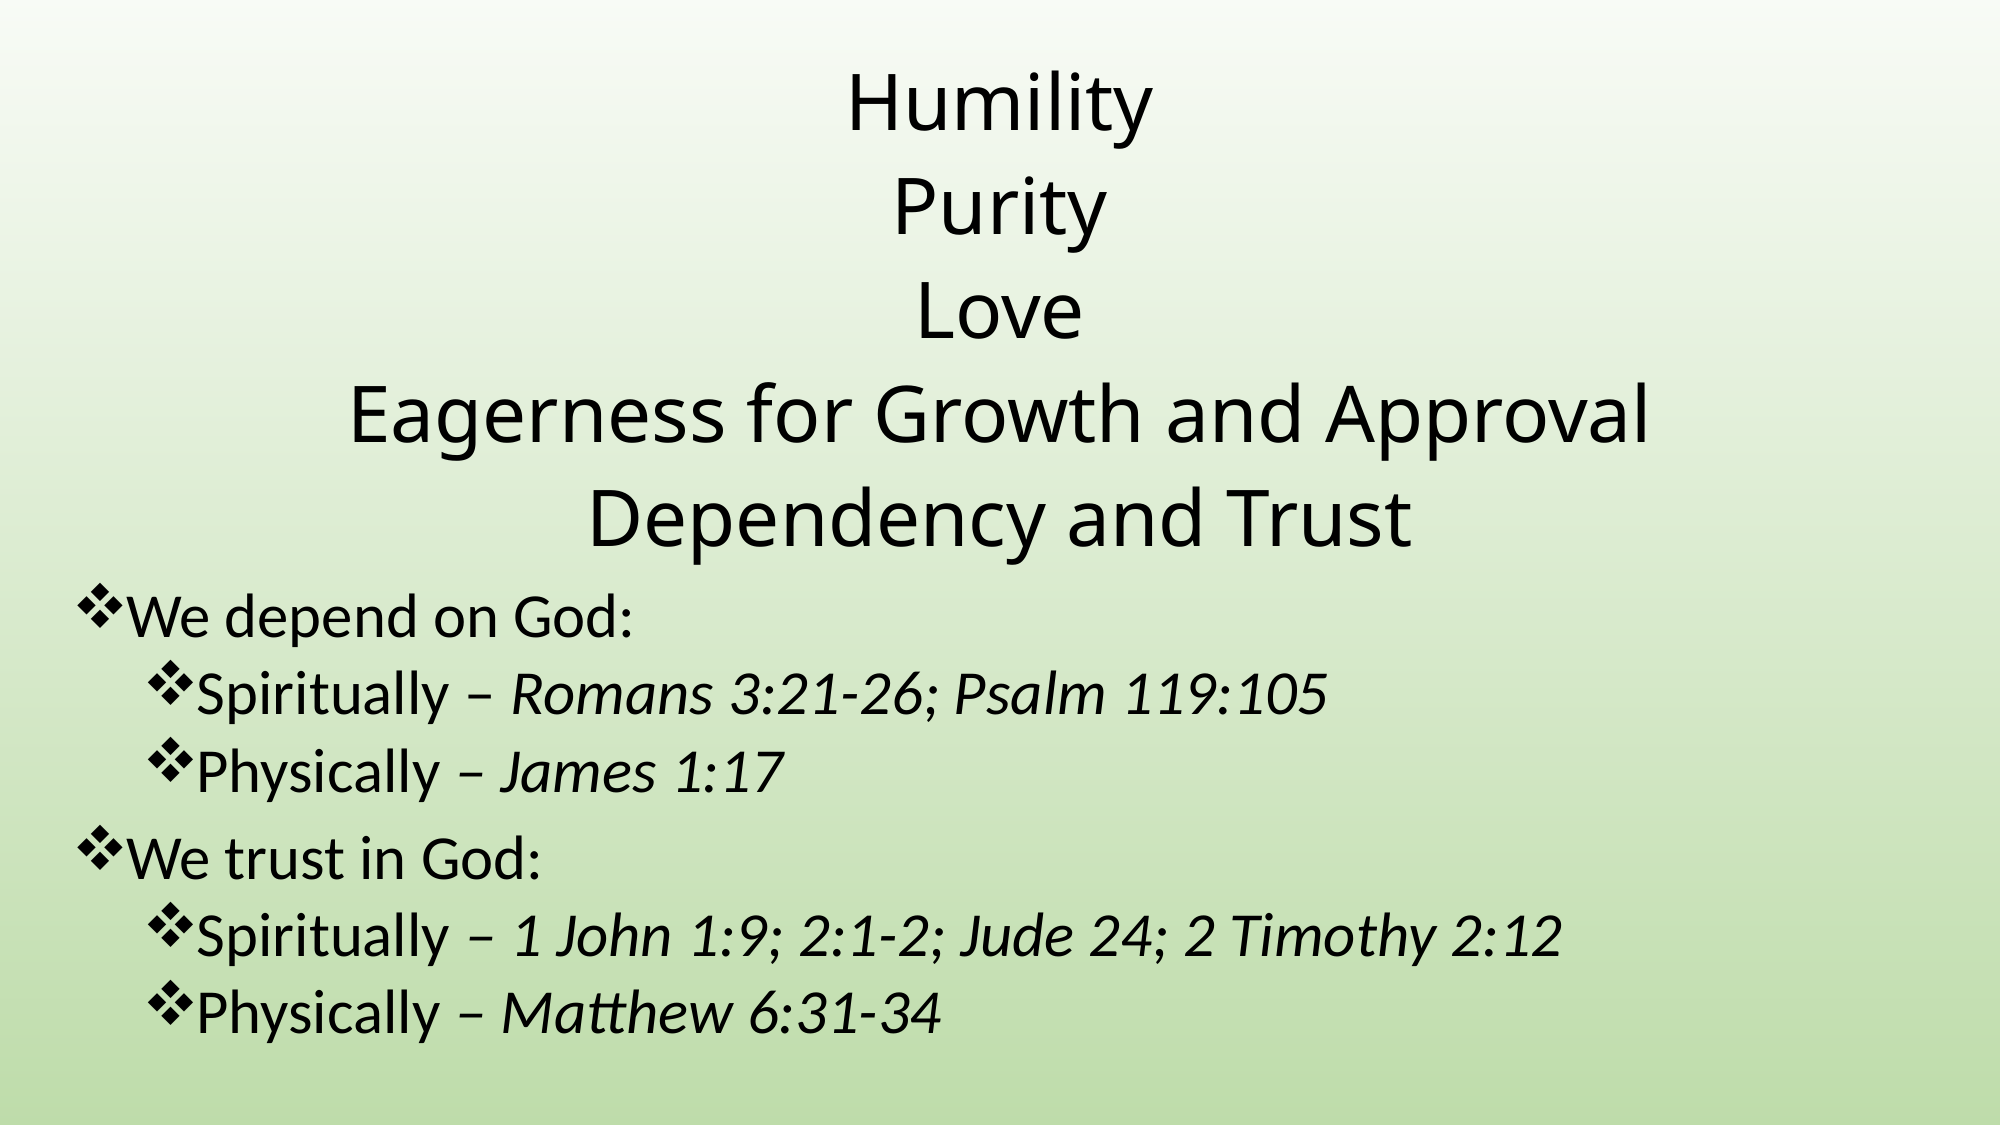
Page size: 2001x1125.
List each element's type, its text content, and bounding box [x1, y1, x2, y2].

list Humility Purity Love Eagerness for Growth and Approval Dependency and Trust We depend on God: Spiritually – Romans 3:21-26; Psalm 119:105 Physically – James 1:17 We trust in God: Spiritually – 1 John 1:9; 2:1-2; Jude 24; 2 Timothy 2:12 Physically – Matthew 6:31-34 [57, 55, 1943, 1066]
